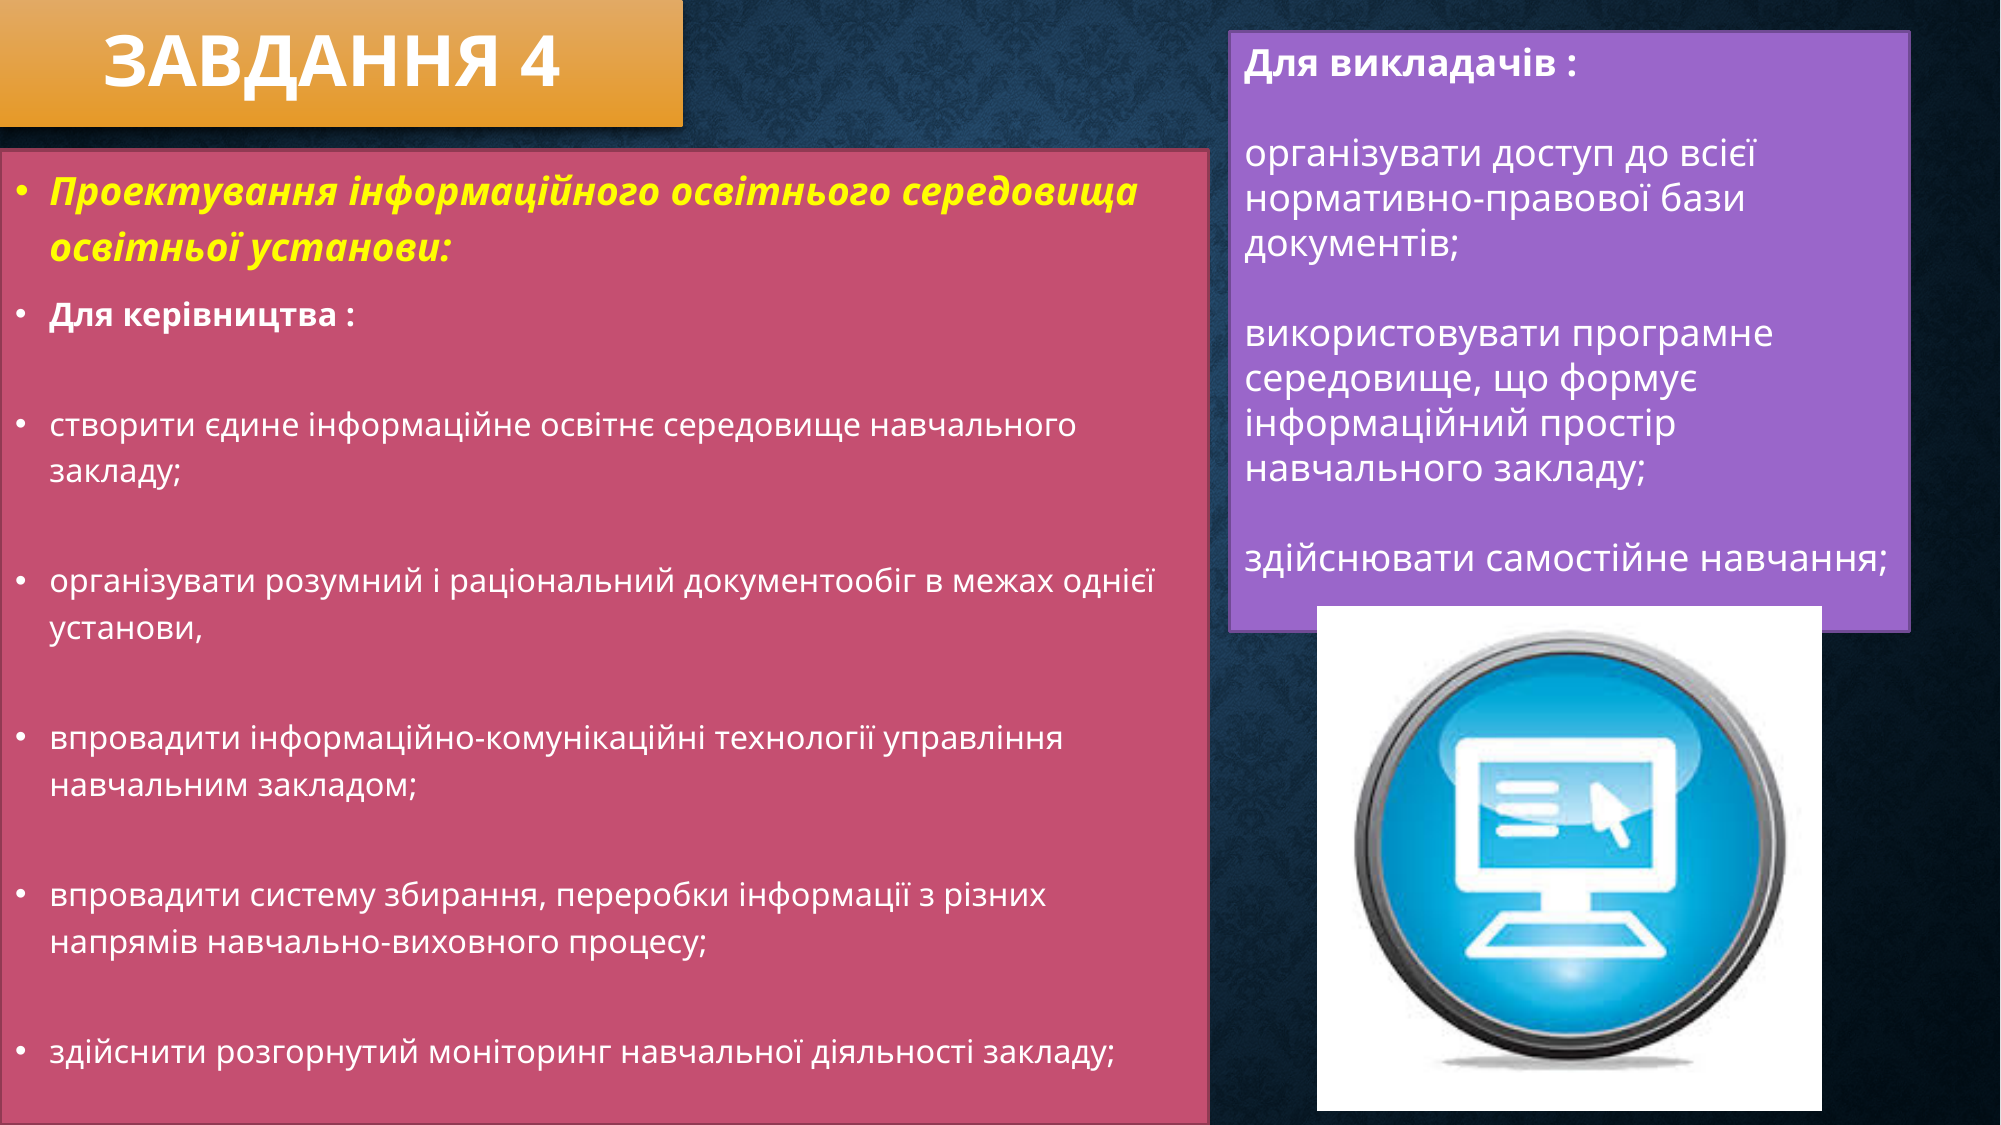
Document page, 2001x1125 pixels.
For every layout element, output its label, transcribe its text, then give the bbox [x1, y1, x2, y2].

list Проектування інформаційного освітнього середовища освітньої установи: Для керівництва : створити єдине інформаційне освітнє середовище навчального закладу; організувати розумний і раціональний документообіг в межах однієї установи, впровадити інформаційно-комунікаційні технології управління навчальним закладом; впровадити систему збирання, переробки інформації з різних напрямів навчально-виховного процесу; здійснити розгорнутий моніторинг навчальної діяльності закладу; [0, 148, 1210, 1125]
title Завдання 4 [0, 0, 683, 127]
picture [1317, 605, 1823, 1111]
text_box Для викладачів : організувати доступ до всієї нормативно-правової бази документів; використовувати програмне середовище, що формує інформаційний простір навчального закладу; здійснювати самостійне навчання; [1228, 30, 1911, 633]
